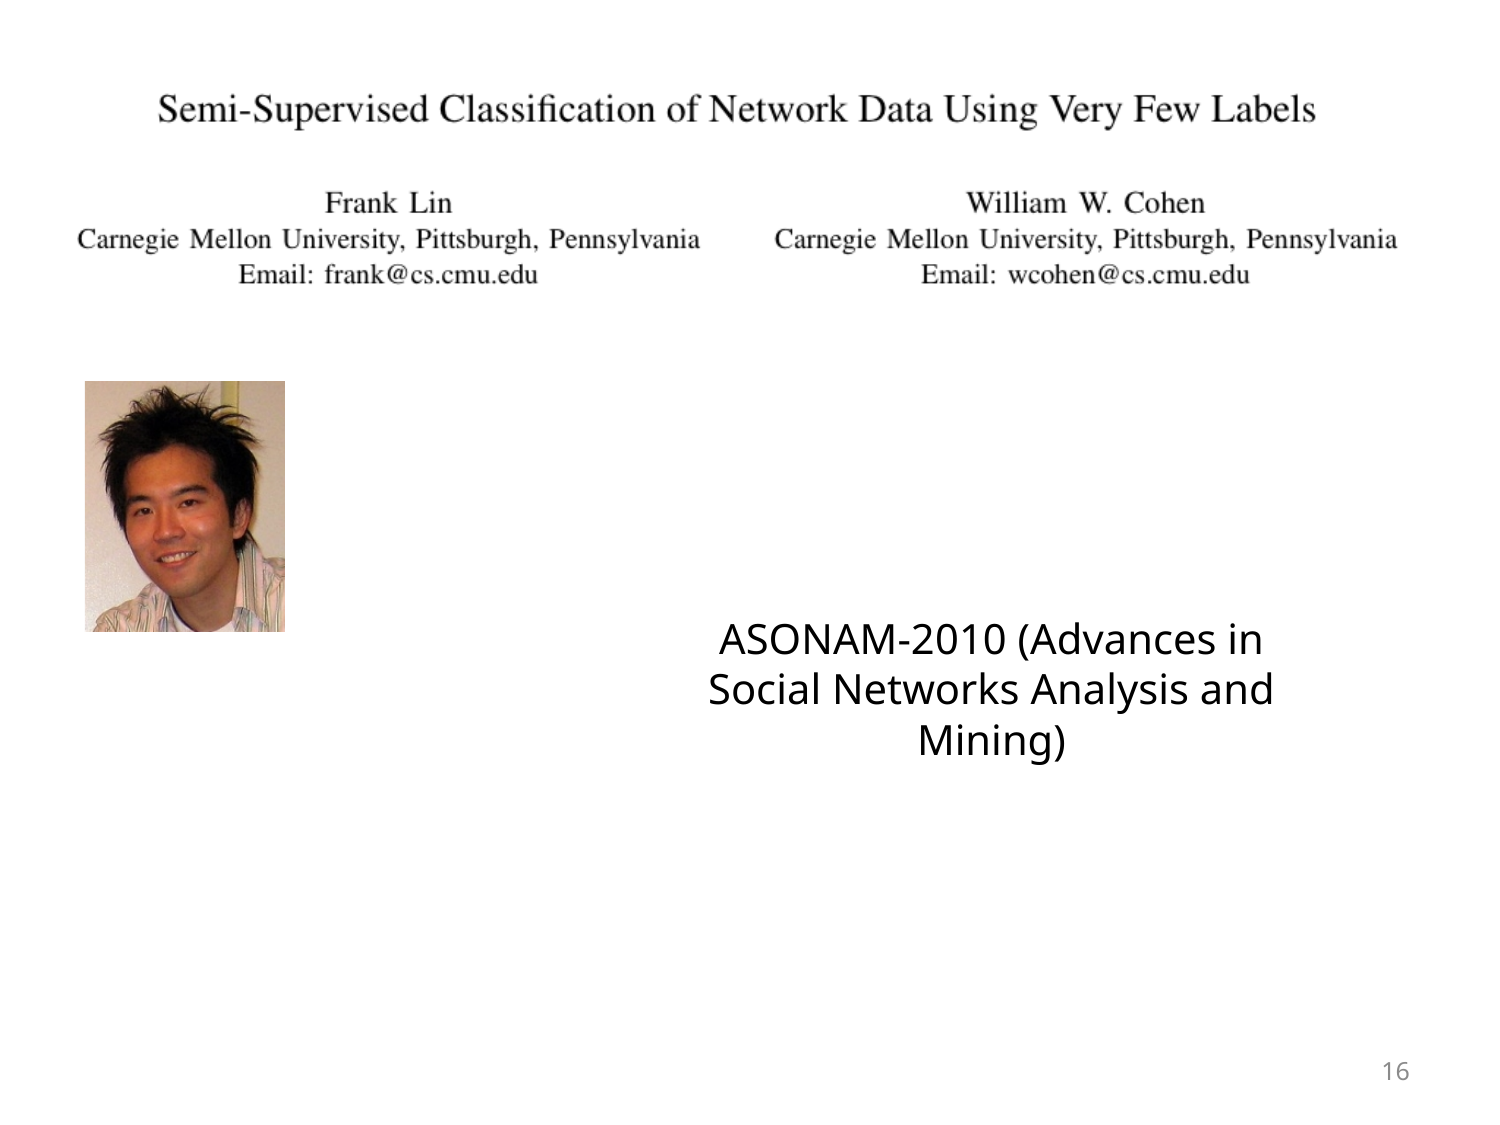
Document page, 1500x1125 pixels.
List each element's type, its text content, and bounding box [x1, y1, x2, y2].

picture [84, 381, 286, 632]
picture [0, 16, 1500, 363]
text_box ASONAM-2010 (Advances in Social Networks Analysis and Mining) [661, 605, 1323, 771]
slide_number 16 [1074, 1042, 1425, 1103]
